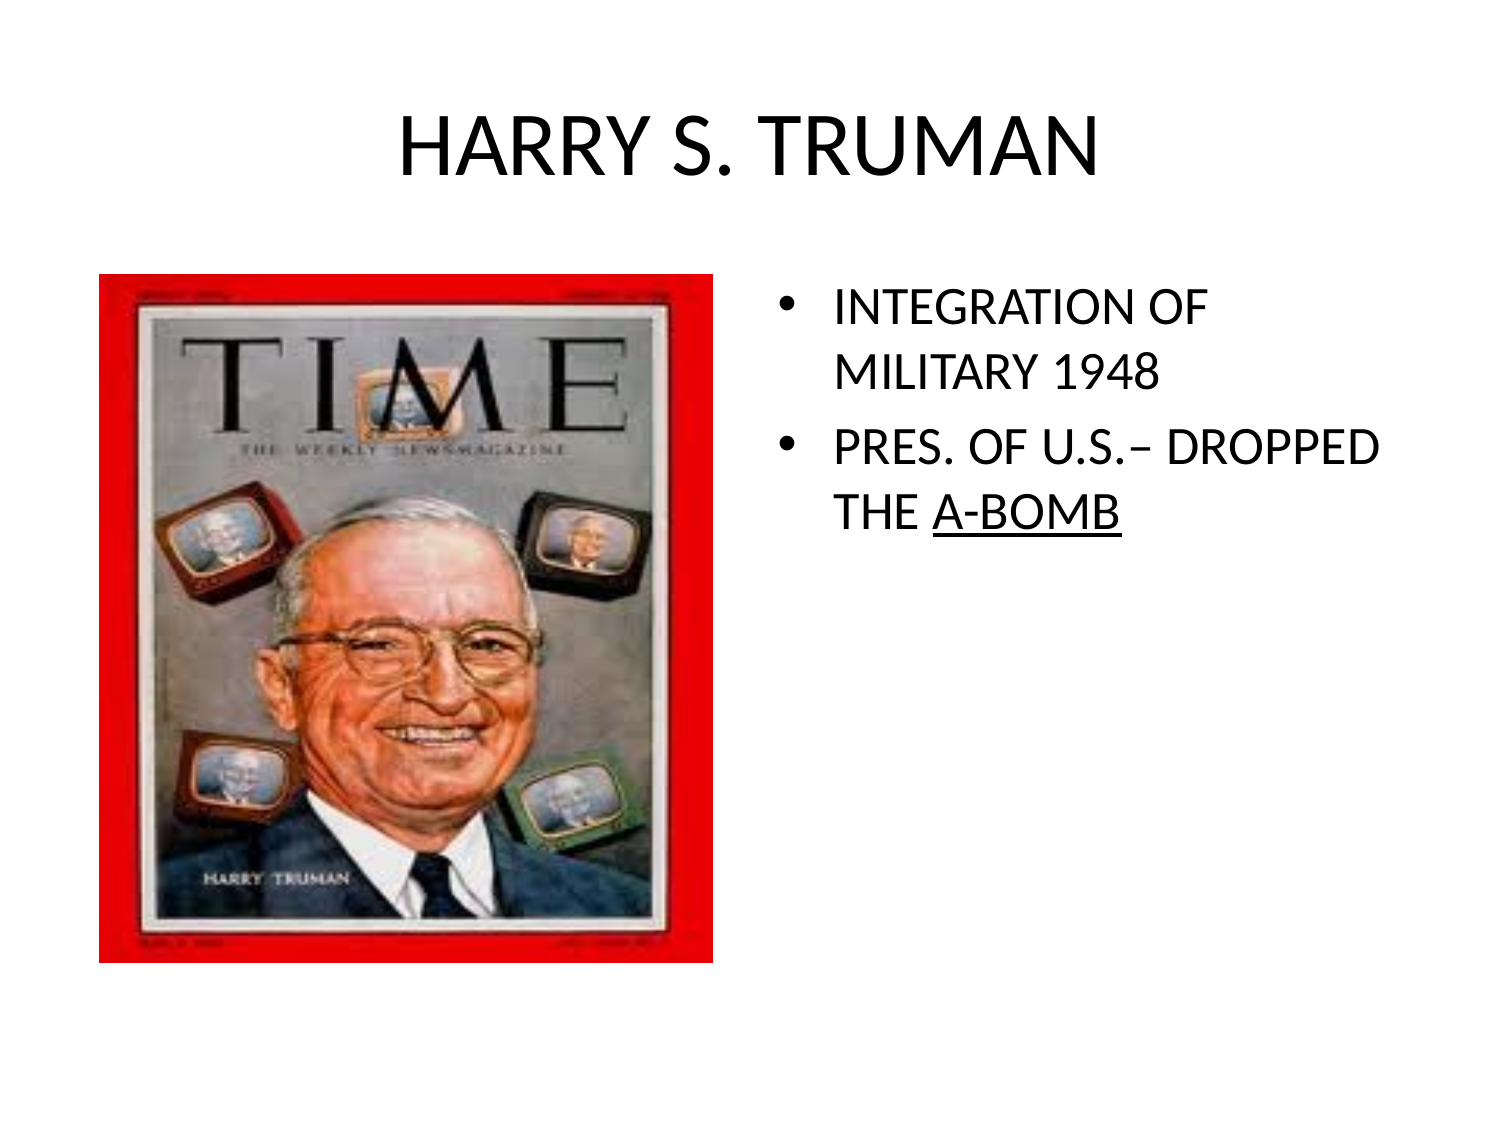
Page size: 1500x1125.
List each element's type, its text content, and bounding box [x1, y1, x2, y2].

list INTEGRATION OF MILITARY 1948 PRES. OF U.S.– DROPPED THE A-BOMB [762, 262, 1425, 1006]
title HARRY S. TRUMAN [75, 45, 1425, 233]
picture [99, 274, 713, 963]
